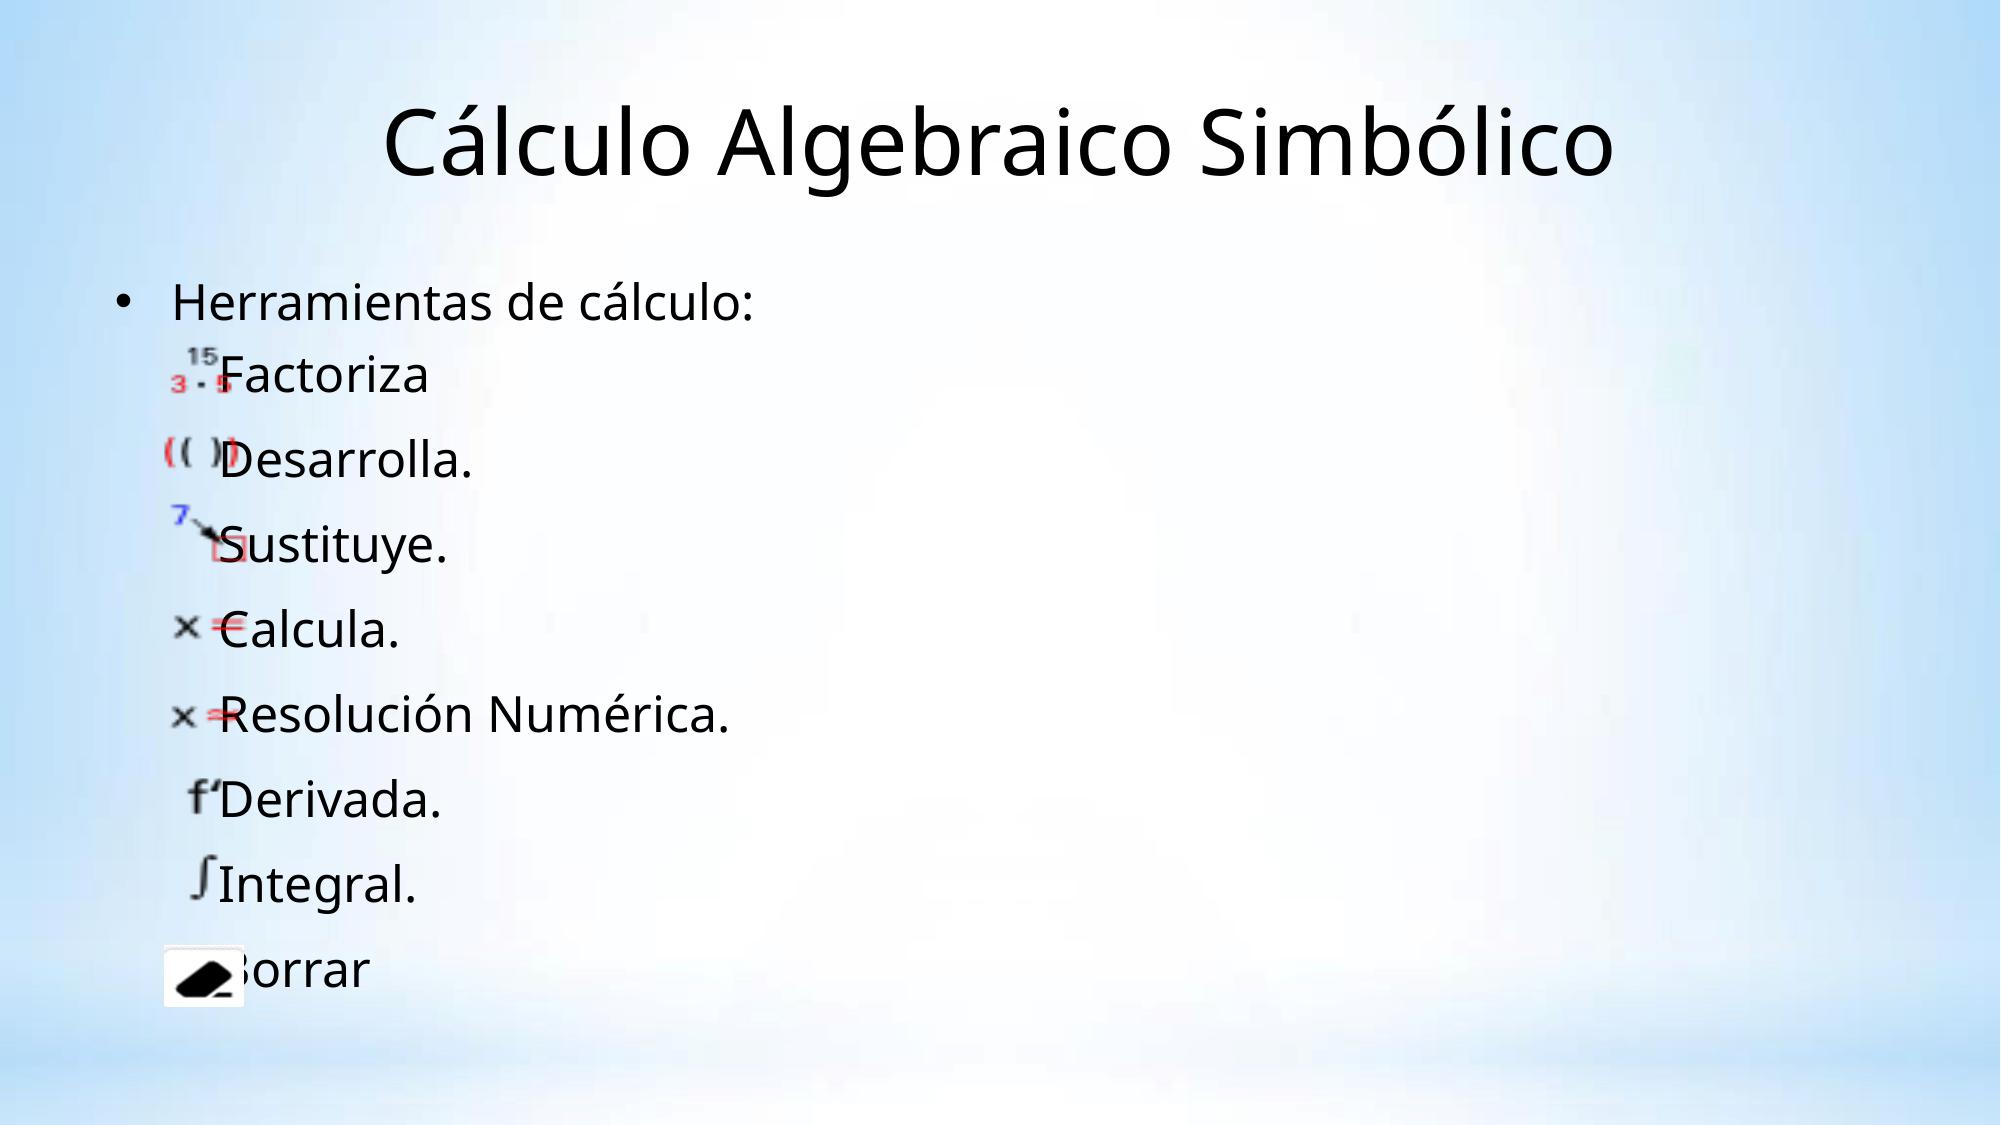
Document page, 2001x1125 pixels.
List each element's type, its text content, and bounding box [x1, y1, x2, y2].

list Herramientas de cálculo: Factoriza Desarrolla. Sustituye. Calcula. Resolución Numérica. Derivada. Integral. Borrar [99, 262, 1900, 1080]
title Cálculo Algebraico Simbólico [99, 45, 1900, 233]
picture [0, 0, 2001, 1125]
